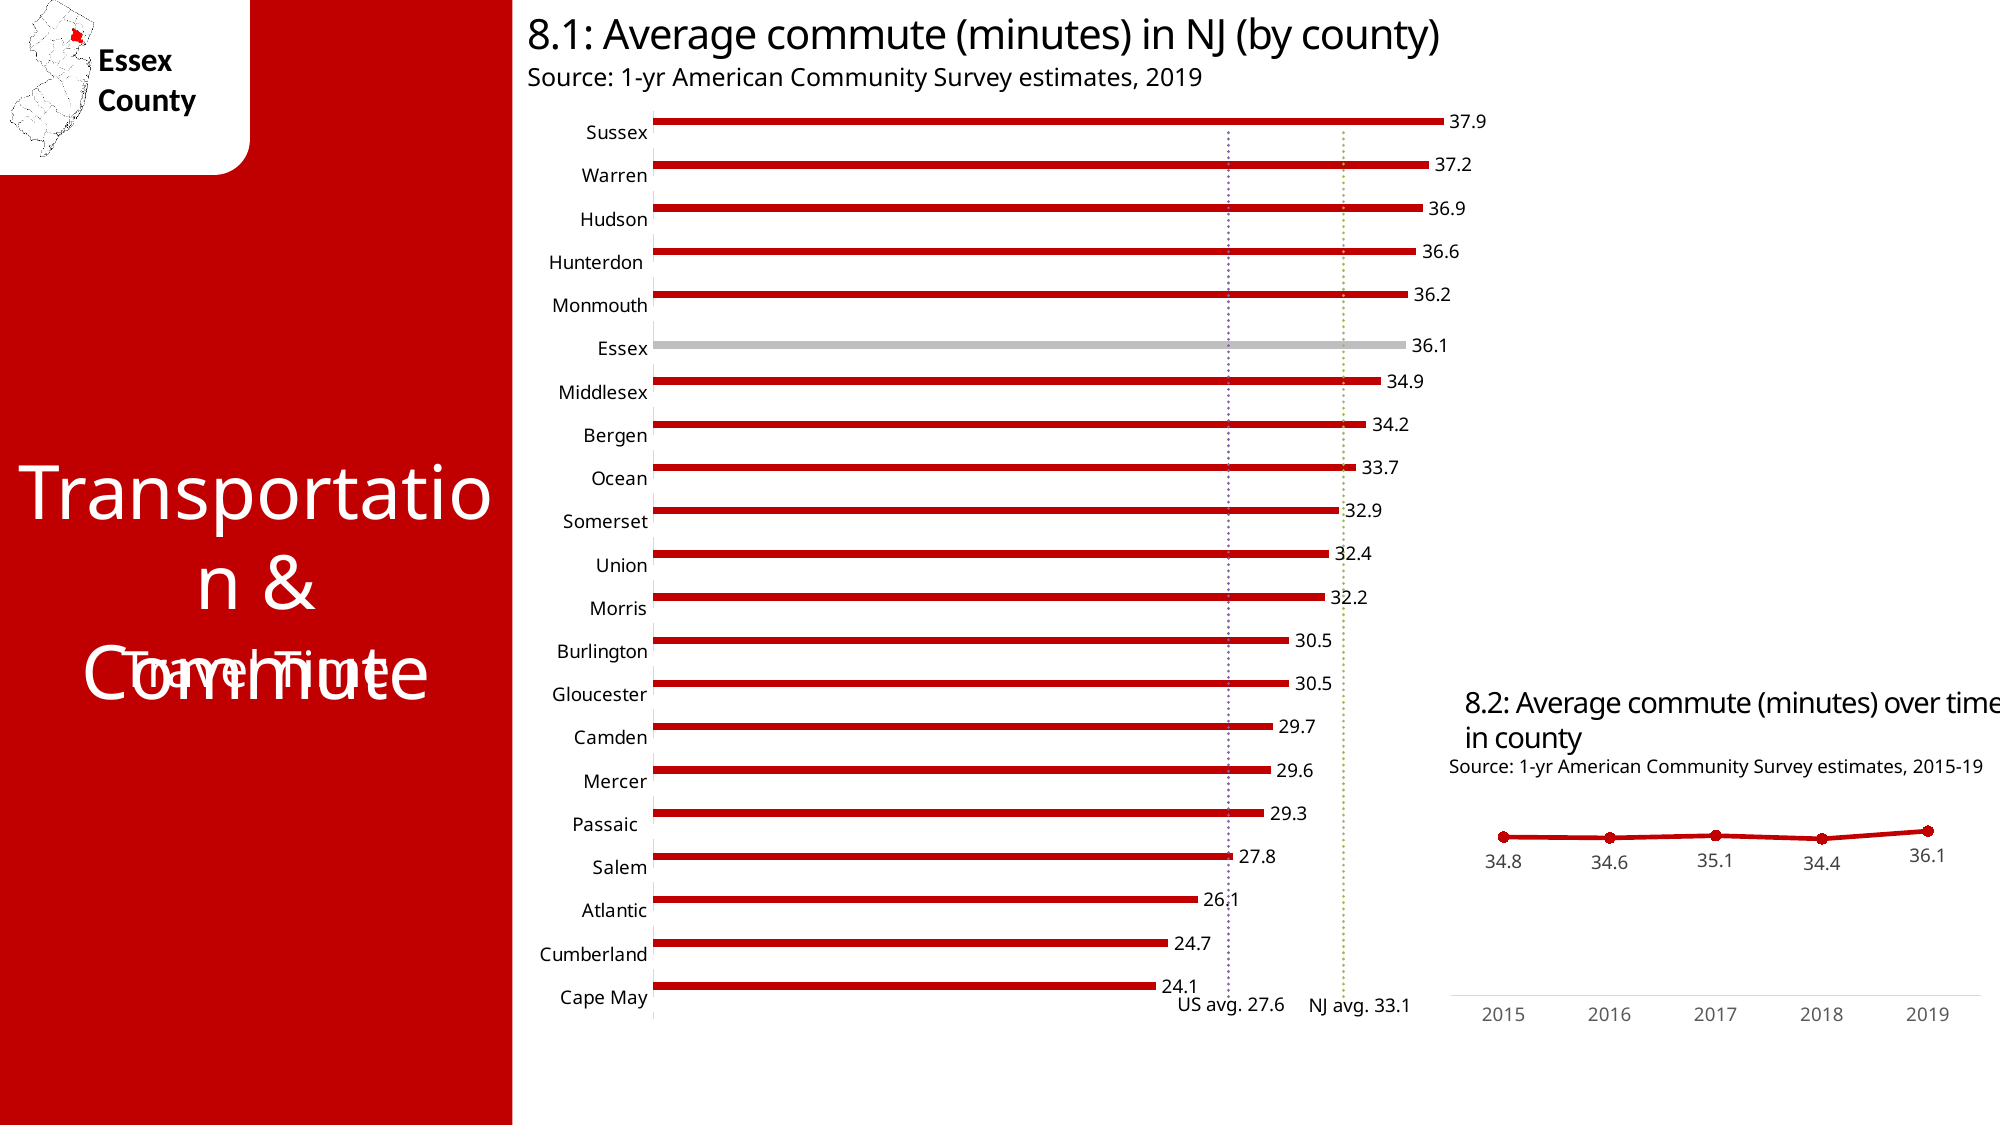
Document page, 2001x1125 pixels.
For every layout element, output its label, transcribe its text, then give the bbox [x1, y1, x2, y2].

text_box 8.1: Average commute (minutes) in NJ (by county) [512, 0, 1992, 65]
text_box 8.2: Average commute (minutes) over time, in county [1654, 676, 2000, 762]
text_box Source: 1-yr American Community Survey estimates, 2019 [512, 54, 1891, 100]
text_box Transportation & Commute [0, 437, 513, 723]
text_box Source: 1-yr American Community Survey estimates, 2015-19 [1654, 747, 1998, 785]
text_box Travel Time [95, 630, 418, 706]
chart [524, 88, 2000, 1043]
picture [10, 0, 94, 157]
